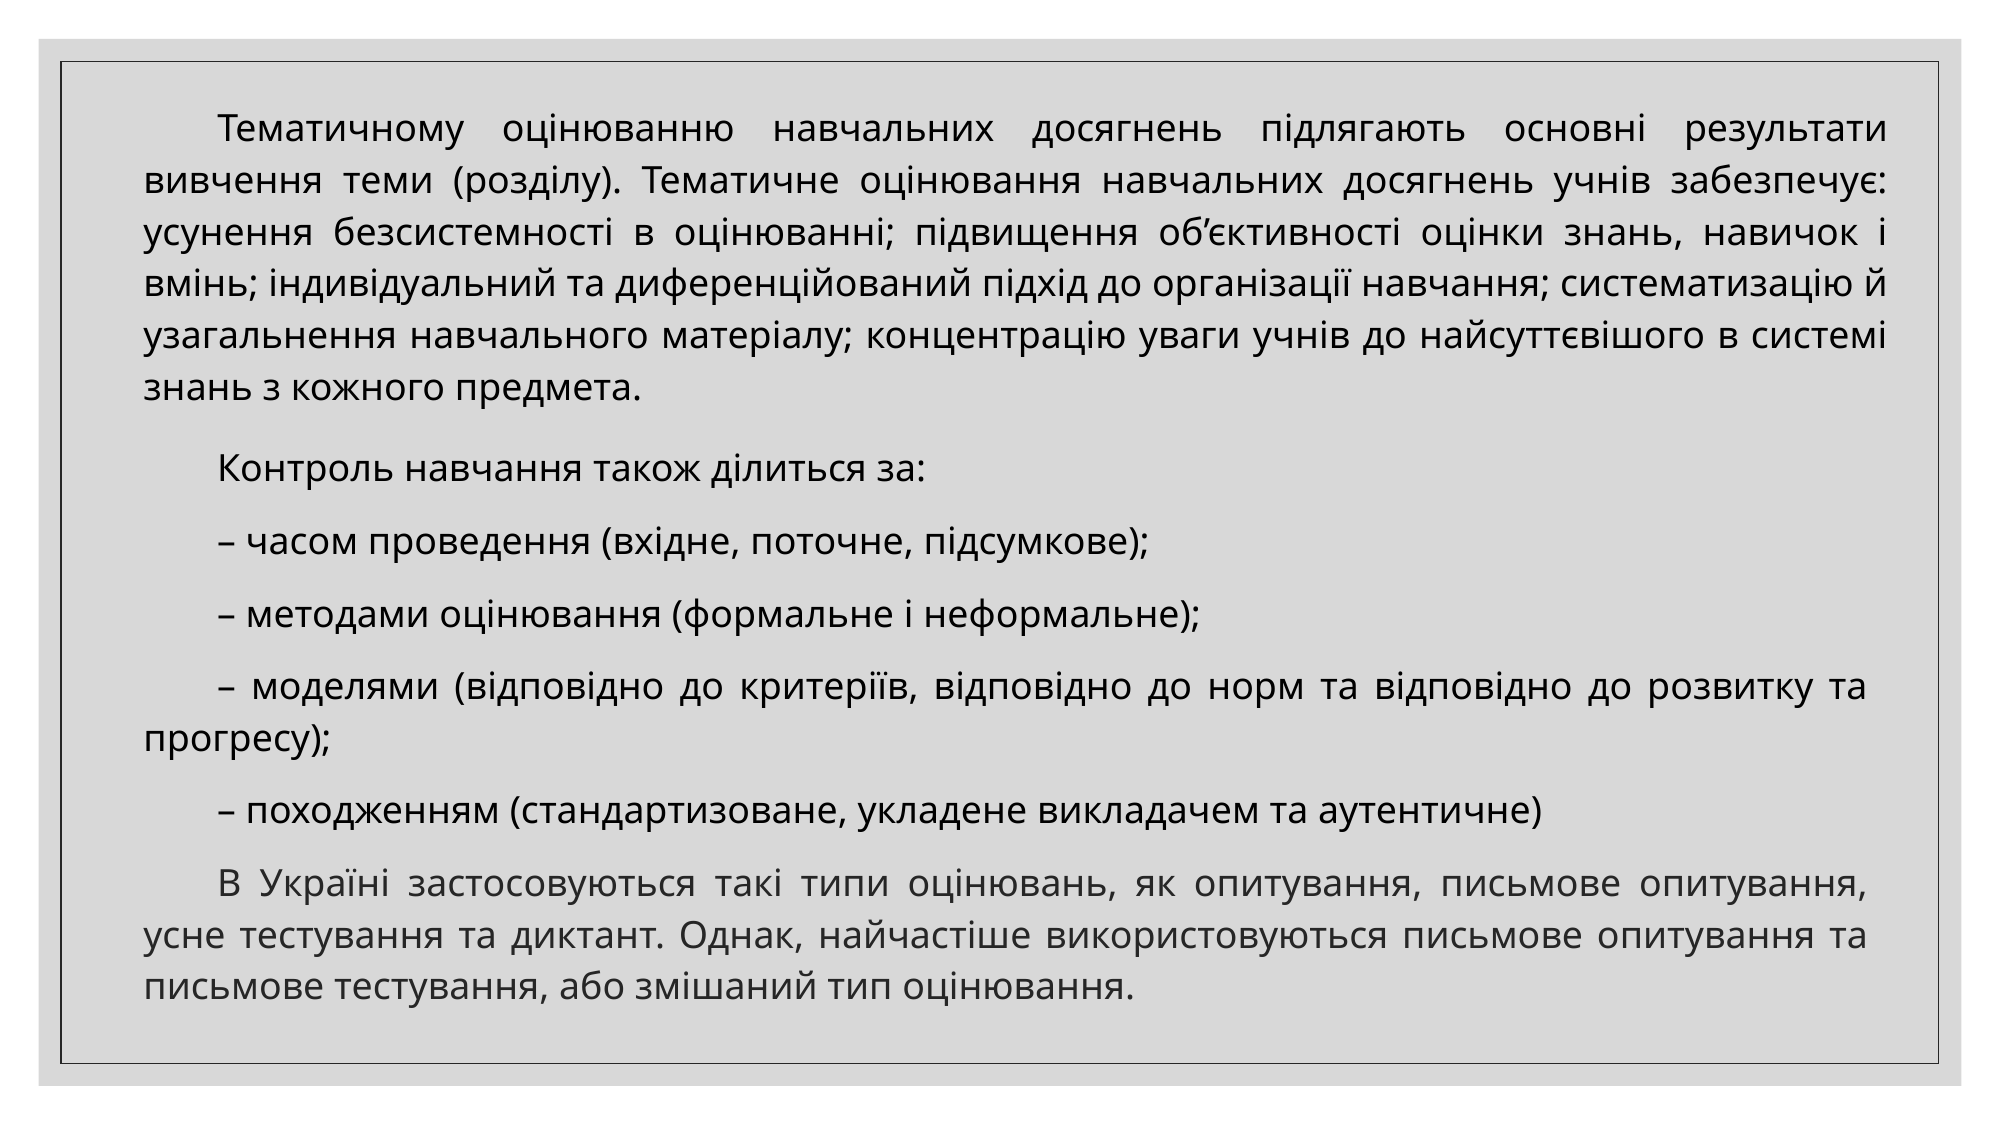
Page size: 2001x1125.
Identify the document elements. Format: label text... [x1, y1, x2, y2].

text_box Тематичному оцінюванню навчальних досягнень підлягають основні результати вивчення теми (розділу). Тематичне оцінювання навчальних досягнень учнів забезпечує: усунення безсистемності в оцінюванні; підвищення об’єктивності оцінки знань, навичок і вмінь; індивідуальний та диференційований підхід до організації навчання; систематизацію й узагальнення навчального матеріалу; концентрацію уваги учнів до найсуттєвішого в системі знань з кожного предмета. [128, 90, 1904, 416]
text_box Контроль навчання також ділиться за: – часом проведення (вхідне, поточне, підсумкове); – методами оцінювання (формальне і неформальне); – моделями (відповідно до критеріїв, відповідно до норм та відповідно до розвитку та прогресу); – походженням (стандартизоване, укладене викладачем та аутентичне) В Україні застосовуються такі типи оцінювань, як опитування, письмове опитування, усне тестування та диктант. Однак, найчастіше використовуються письмове опитування та письмове тестування, або змішаний тип оцінювання. [128, 430, 1885, 1015]
